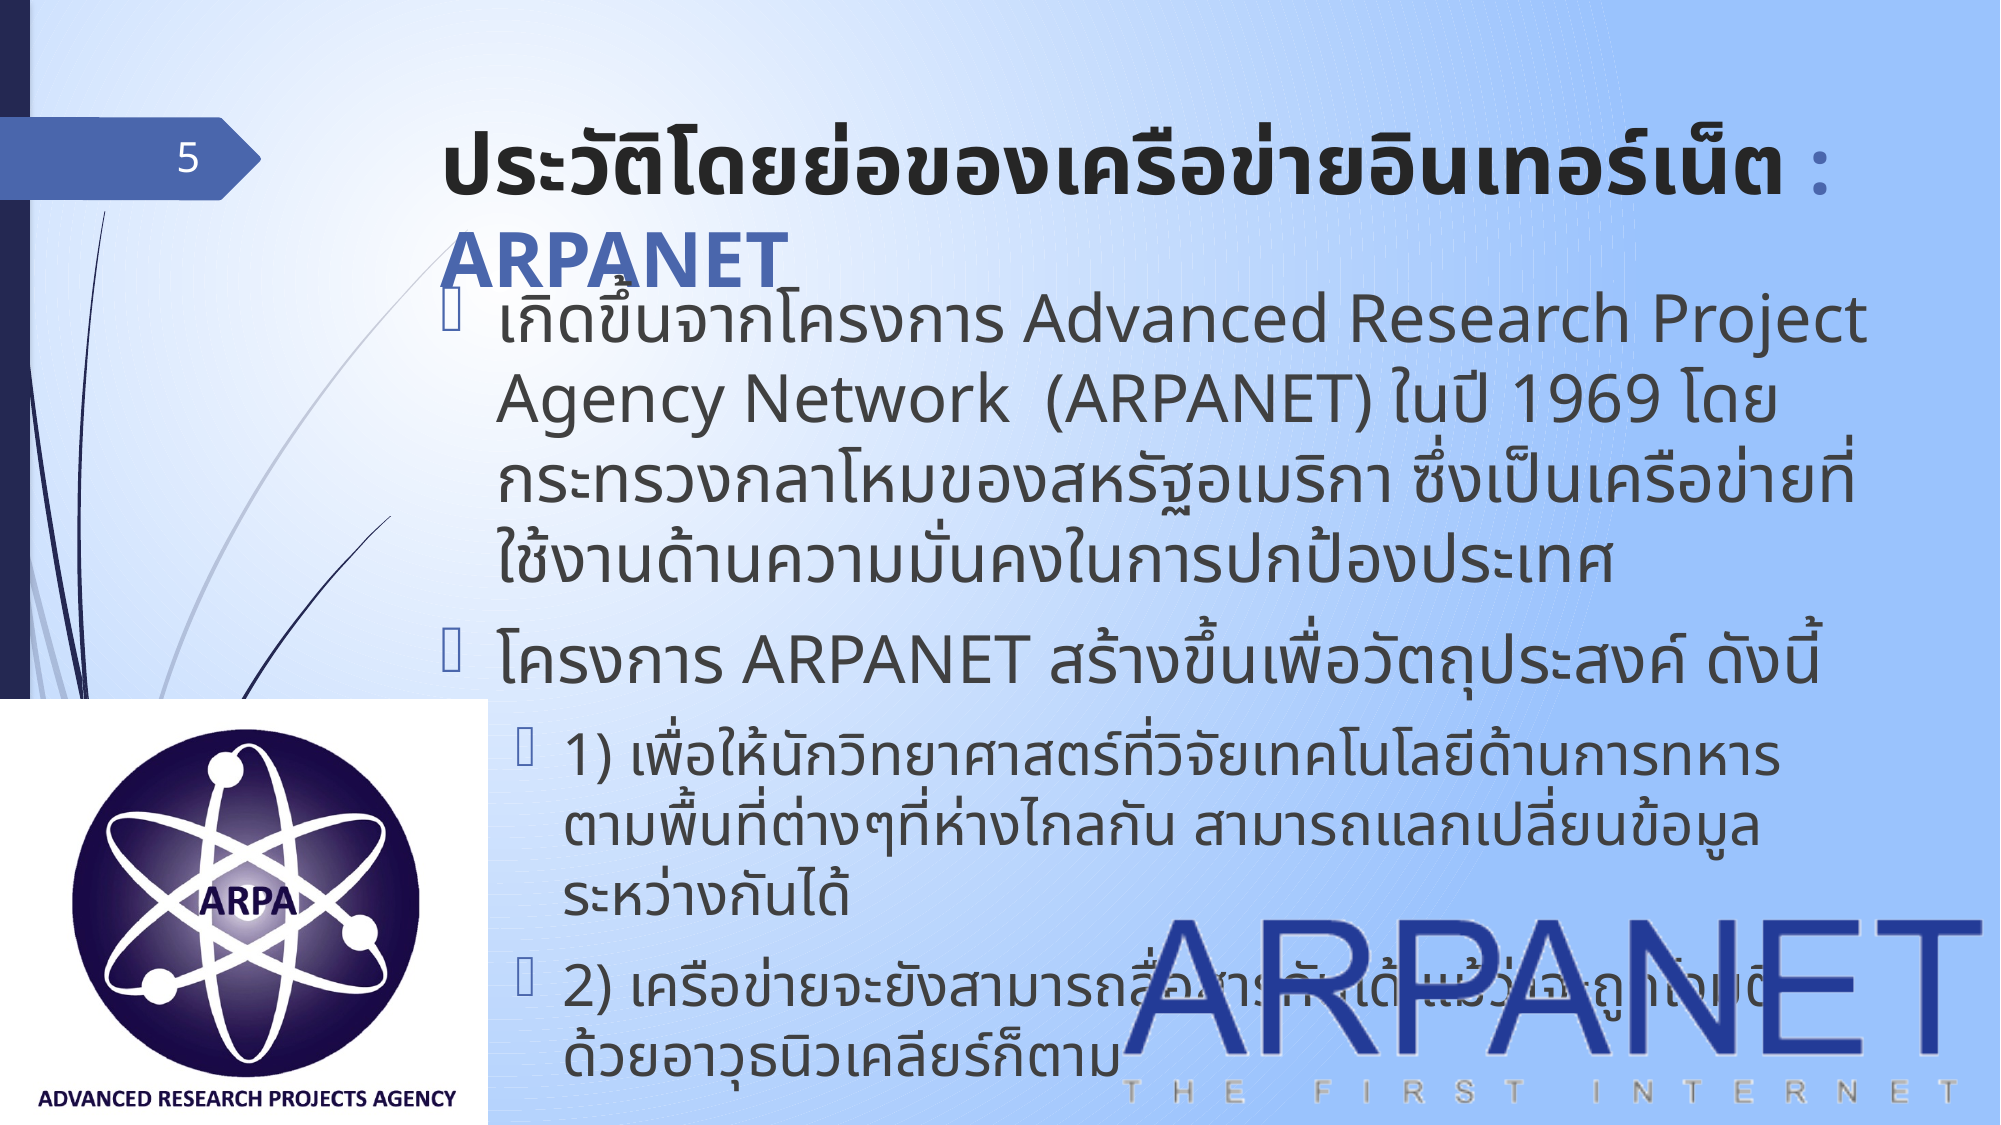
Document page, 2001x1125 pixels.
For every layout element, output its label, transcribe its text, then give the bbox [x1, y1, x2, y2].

picture [1120, 891, 2000, 1118]
title ประวัติโดยย่อของเครือข่ายอินเทอร์เน็ต : ARPANET [425, 102, 1888, 268]
picture [0, 699, 488, 1125]
list เกิดขึ้นจากโครงการ Advanced Research Project Agency Network (ARPANET) ในปี 1969 โดยกระทรวงกลาโหมของสหรัฐอเมริกา ซึ่งเป็นเครือข่ายที่ใช้งานด้านความมั่นคงในการปกป้องประเทศ โครงการ ARPANET สร้างขึ้นเพื่อวัตถุประสงค์ ดังนี้ 1) เพื่อให้นักวิทยาศาสตร์ที่วิจัยเทคโนโลยีด้านการทหารตามพื้นที่ต่างๆที่ห่างไกลกัน สามารถแลกเปลี่ยนข้อมูลระหว่างกันได้ 2) เครือข่ายจะยังสามารถสื่อสารกันได้ แม้ว่าจะถูกโจมตีด้วยอาวุธนิวเคลียร์ก็ตาม [425, 268, 1888, 997]
slide_number 5 [87, 129, 216, 190]
